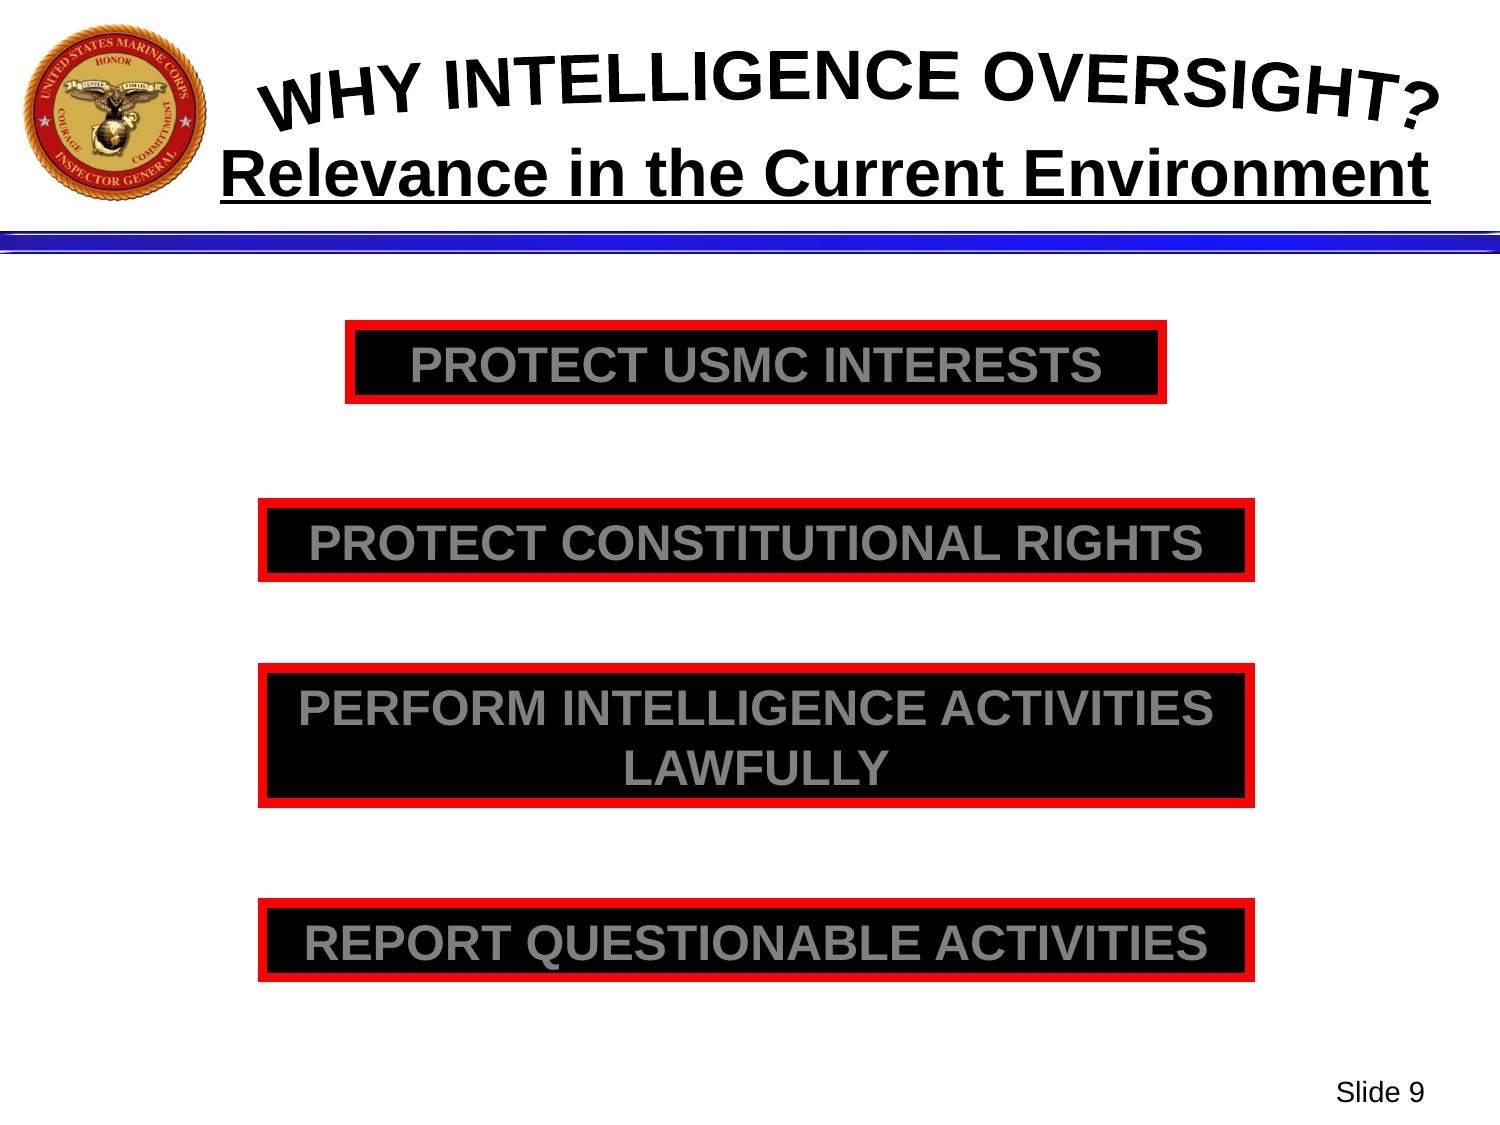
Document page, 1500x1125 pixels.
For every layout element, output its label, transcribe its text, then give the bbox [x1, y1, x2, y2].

text_box PROTECT USMC INTERESTS [349, 324, 1163, 400]
text_box Relevance in the Current Environment [212, 126, 1439, 213]
text_box PERFORM INTELLIGENCE ACTIVITIES LAWFULLY [262, 668, 1250, 803]
text_box PROTECT CONSTITUTIONAL RIGHTS [262, 503, 1250, 578]
picture [22, 22, 207, 204]
slide_number Slide 9 [1320, 1065, 1500, 1125]
text_box REPORT QUESTIONABLE ACTIVITIES [262, 903, 1250, 978]
